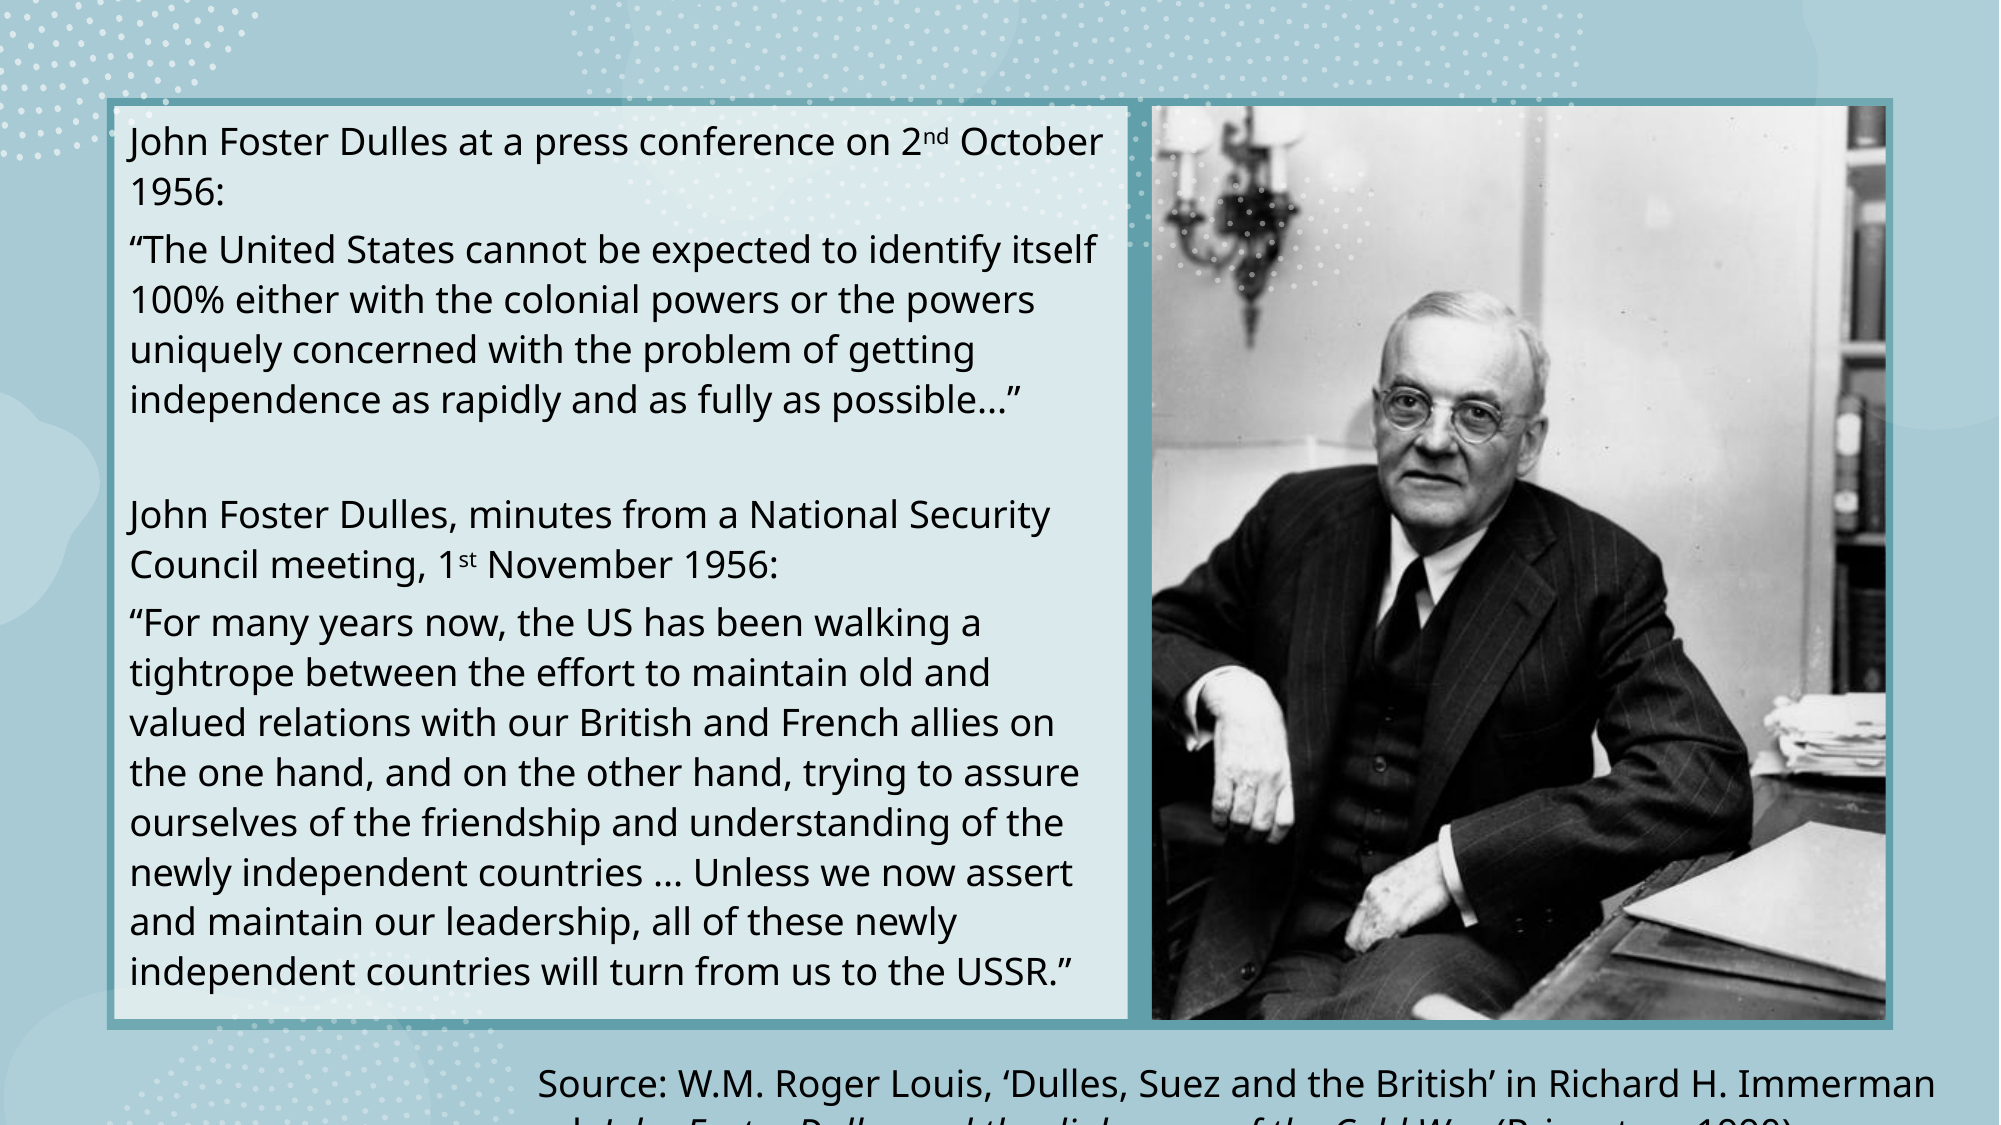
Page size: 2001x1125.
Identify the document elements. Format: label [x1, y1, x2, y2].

text_box [0, 0, 1999, 1125]
